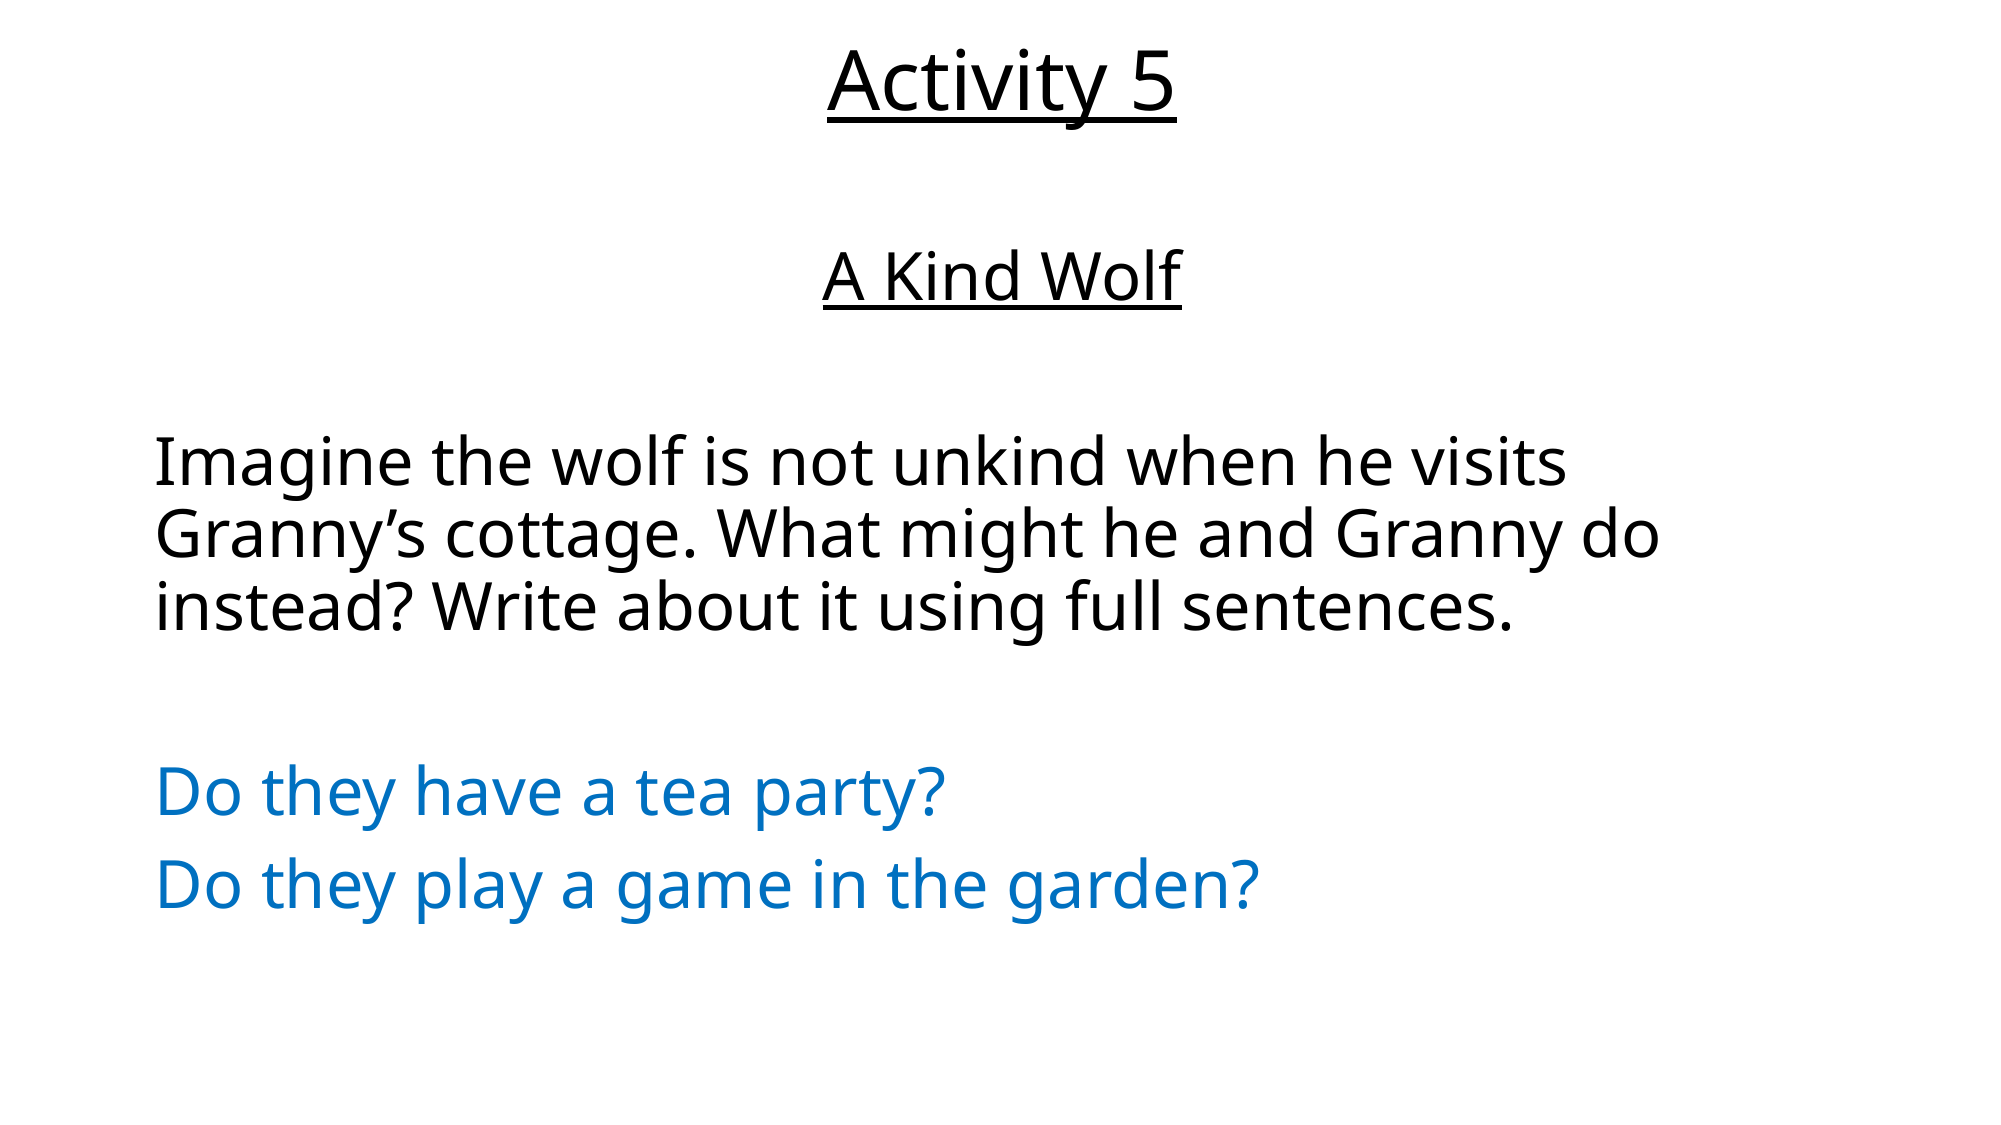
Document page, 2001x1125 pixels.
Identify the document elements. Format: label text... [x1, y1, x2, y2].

list Activity 5 A Kind Wolf Imagine the wolf is not unkind when he visits Granny’s cottage. What might he and Granny do instead? Write about it using full sentences. Do they have a tea party? Do they play a game in the garden? [139, 31, 1865, 1042]
